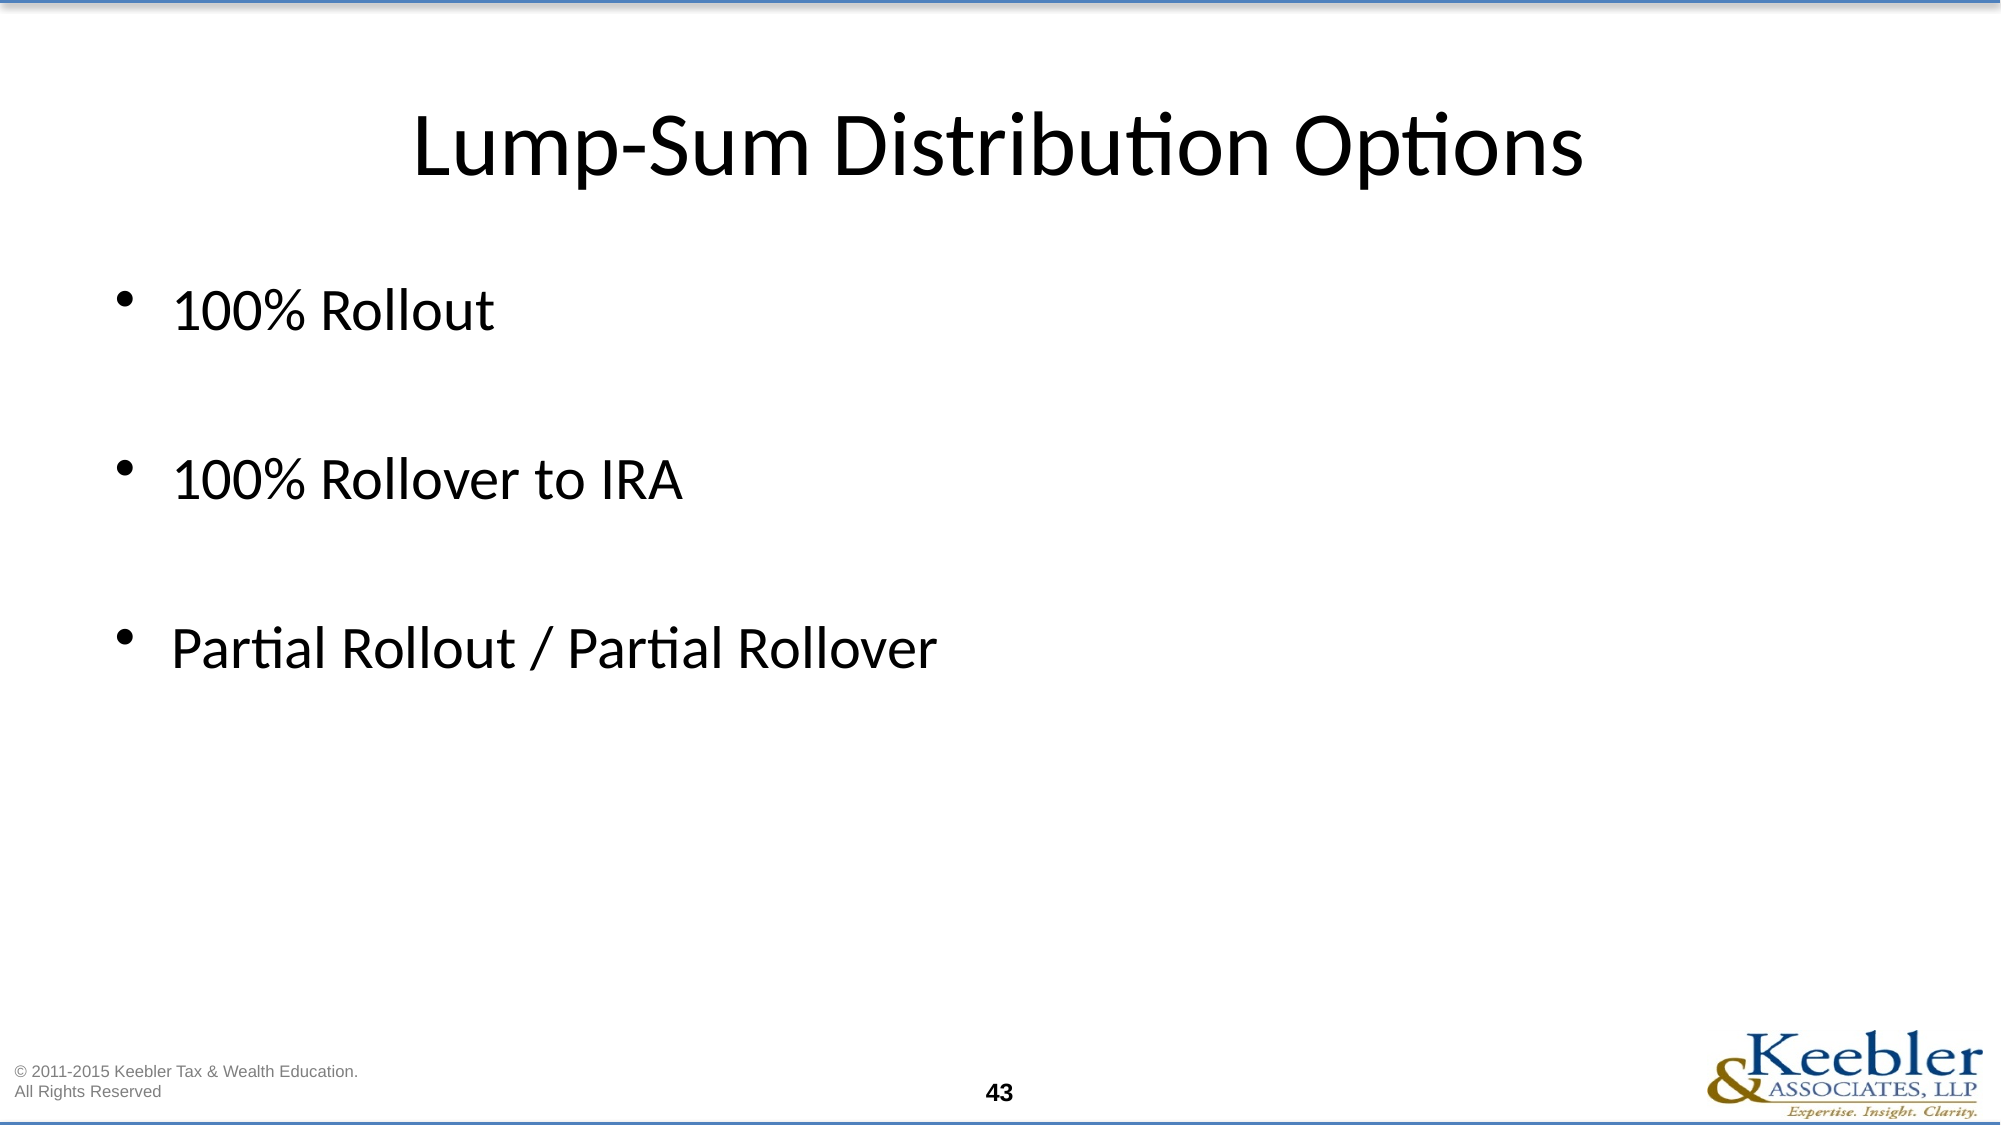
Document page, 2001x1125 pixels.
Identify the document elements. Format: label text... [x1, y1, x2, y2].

list 100% Rollout 100% Rollover to IRA Partial Rollout / Partial Rollover [99, 262, 1900, 1005]
picture [1707, 1030, 1983, 1119]
title Lump-Sum Distribution Options [99, 45, 1900, 233]
